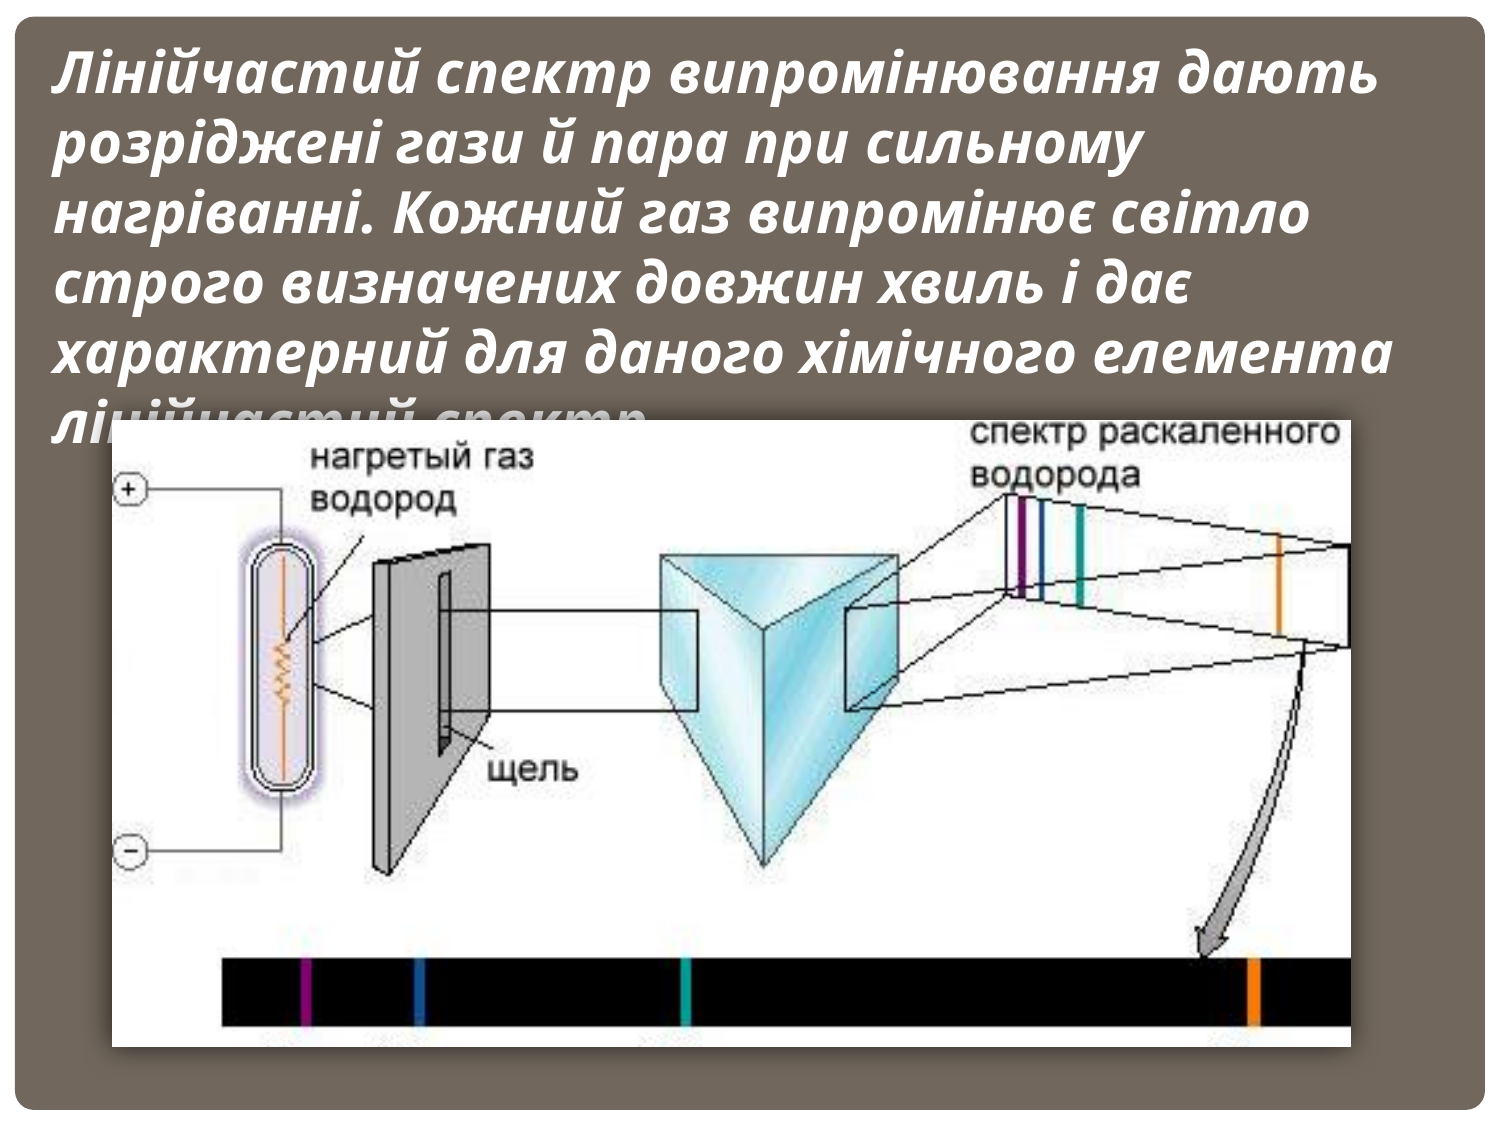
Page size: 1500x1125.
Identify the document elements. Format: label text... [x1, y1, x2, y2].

text_box Лінійчастий спектр випромінювання дають розріджені гази й пара при сильному нагріванні. Кожний газ випромінює світло строго визначених довжин хвиль і дає характерний для даного хімічного елемента лінійчастий спектр. [38, 28, 1445, 463]
picture [111, 420, 1352, 1047]
